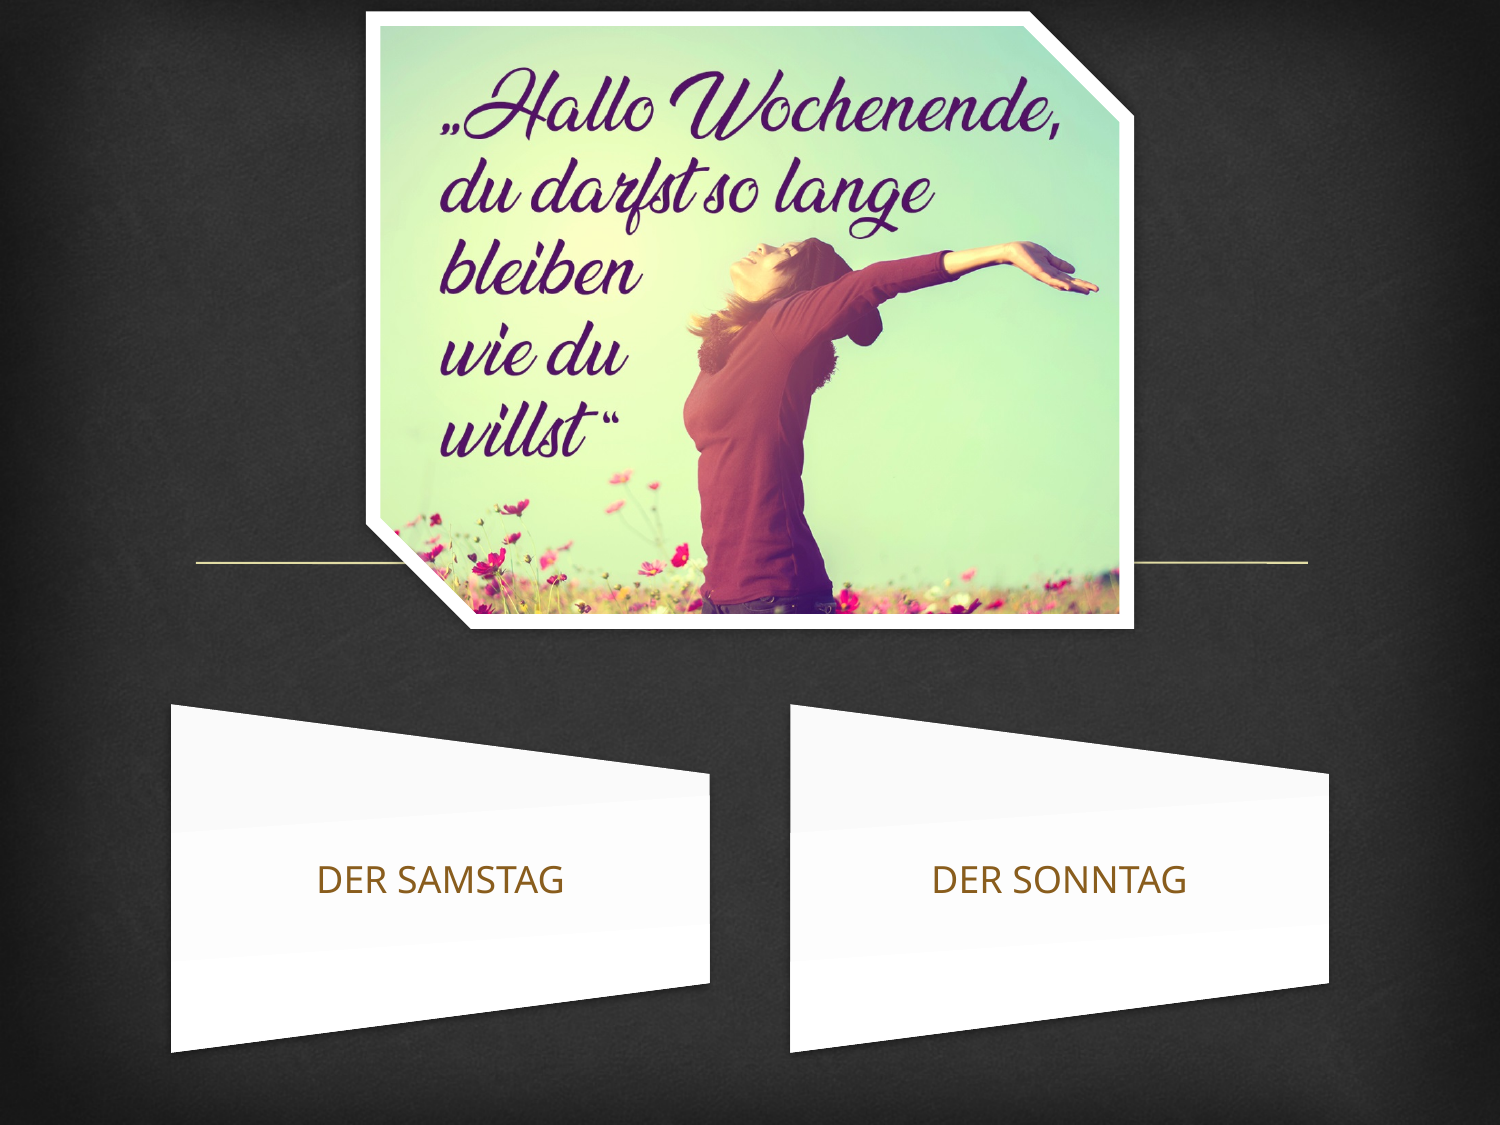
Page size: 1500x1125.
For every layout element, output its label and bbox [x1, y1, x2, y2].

picture [372, 18, 1128, 622]
text_box [170, 703, 1330, 1054]
